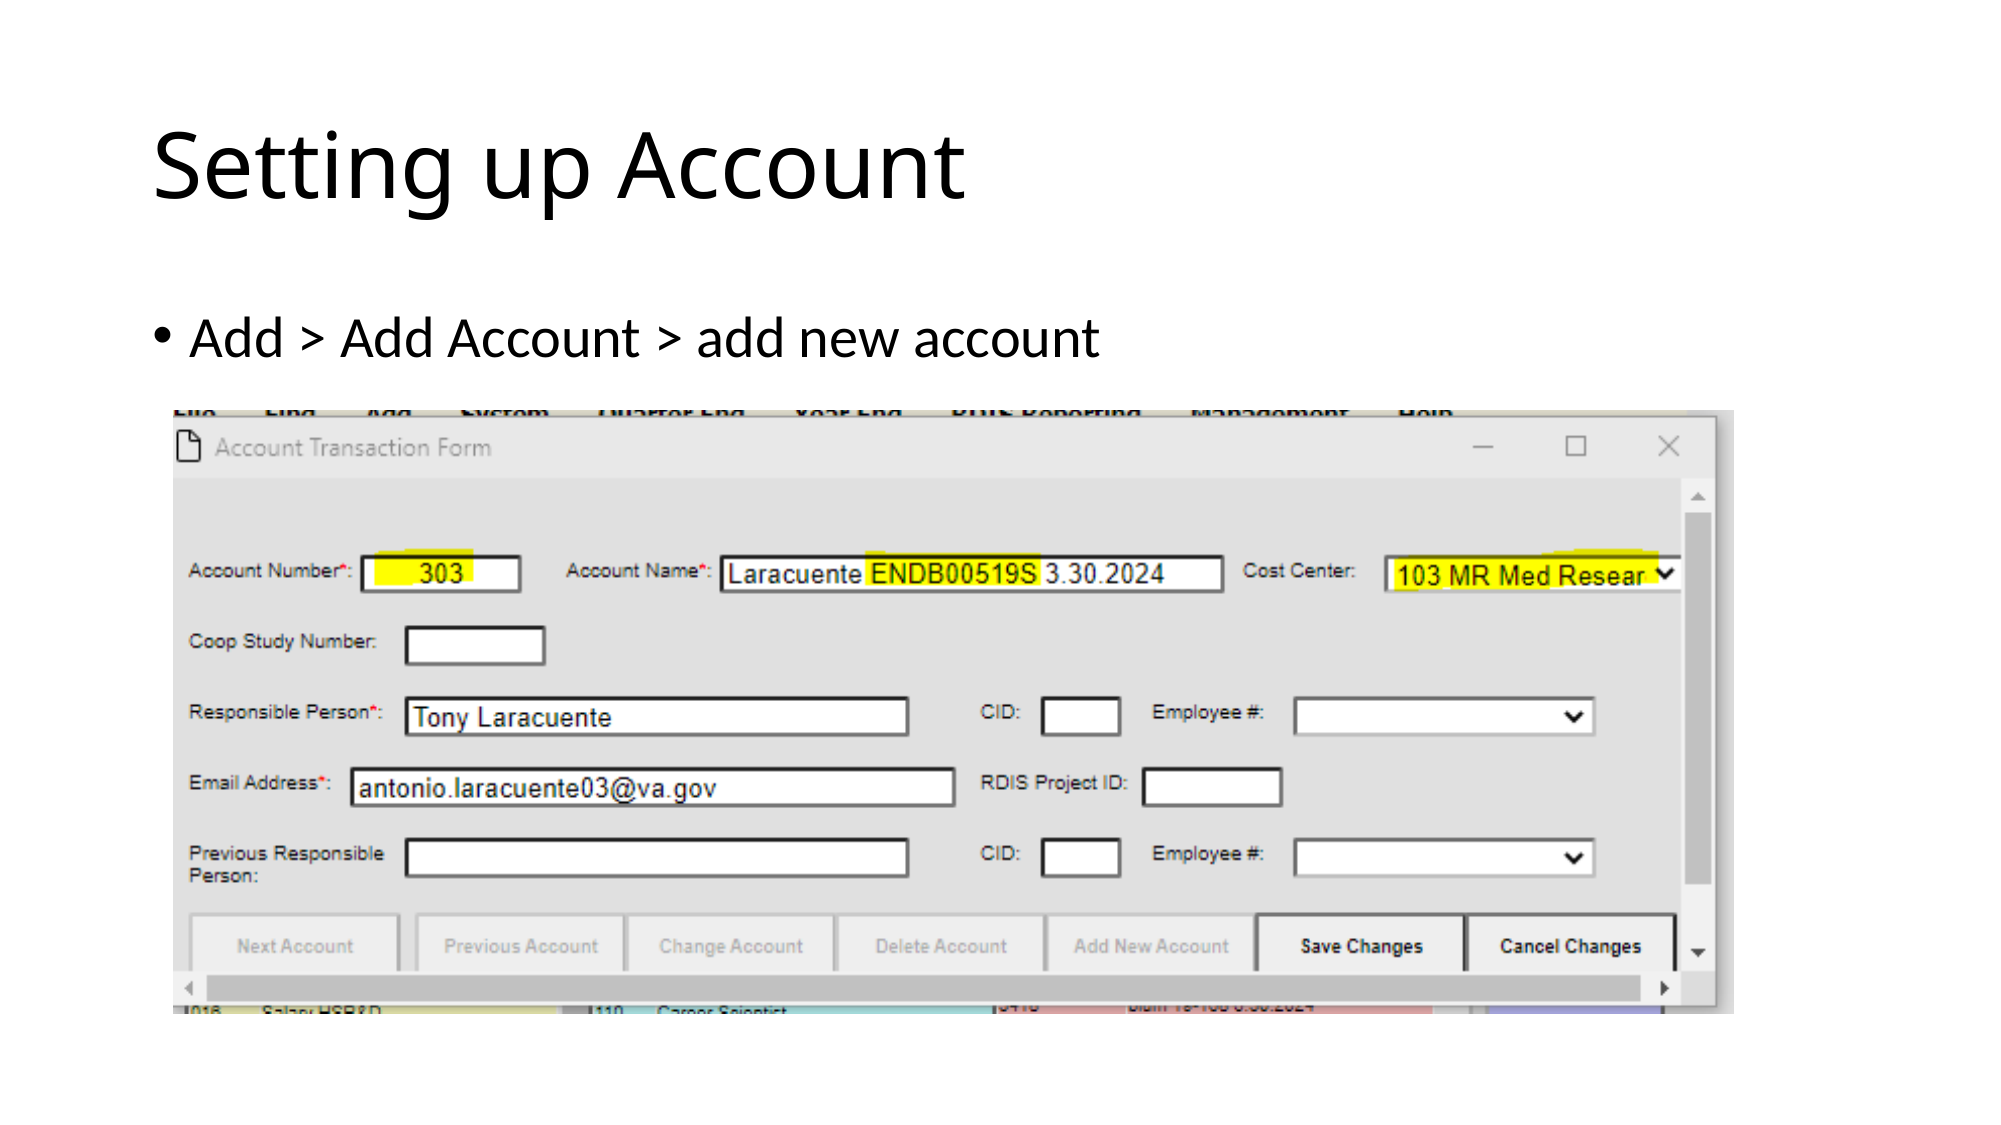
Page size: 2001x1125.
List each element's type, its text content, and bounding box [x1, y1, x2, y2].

list Add > Add Account > add new account [137, 299, 1863, 1014]
picture [173, 409, 1734, 1014]
title Setting up Account [137, 59, 1863, 278]
